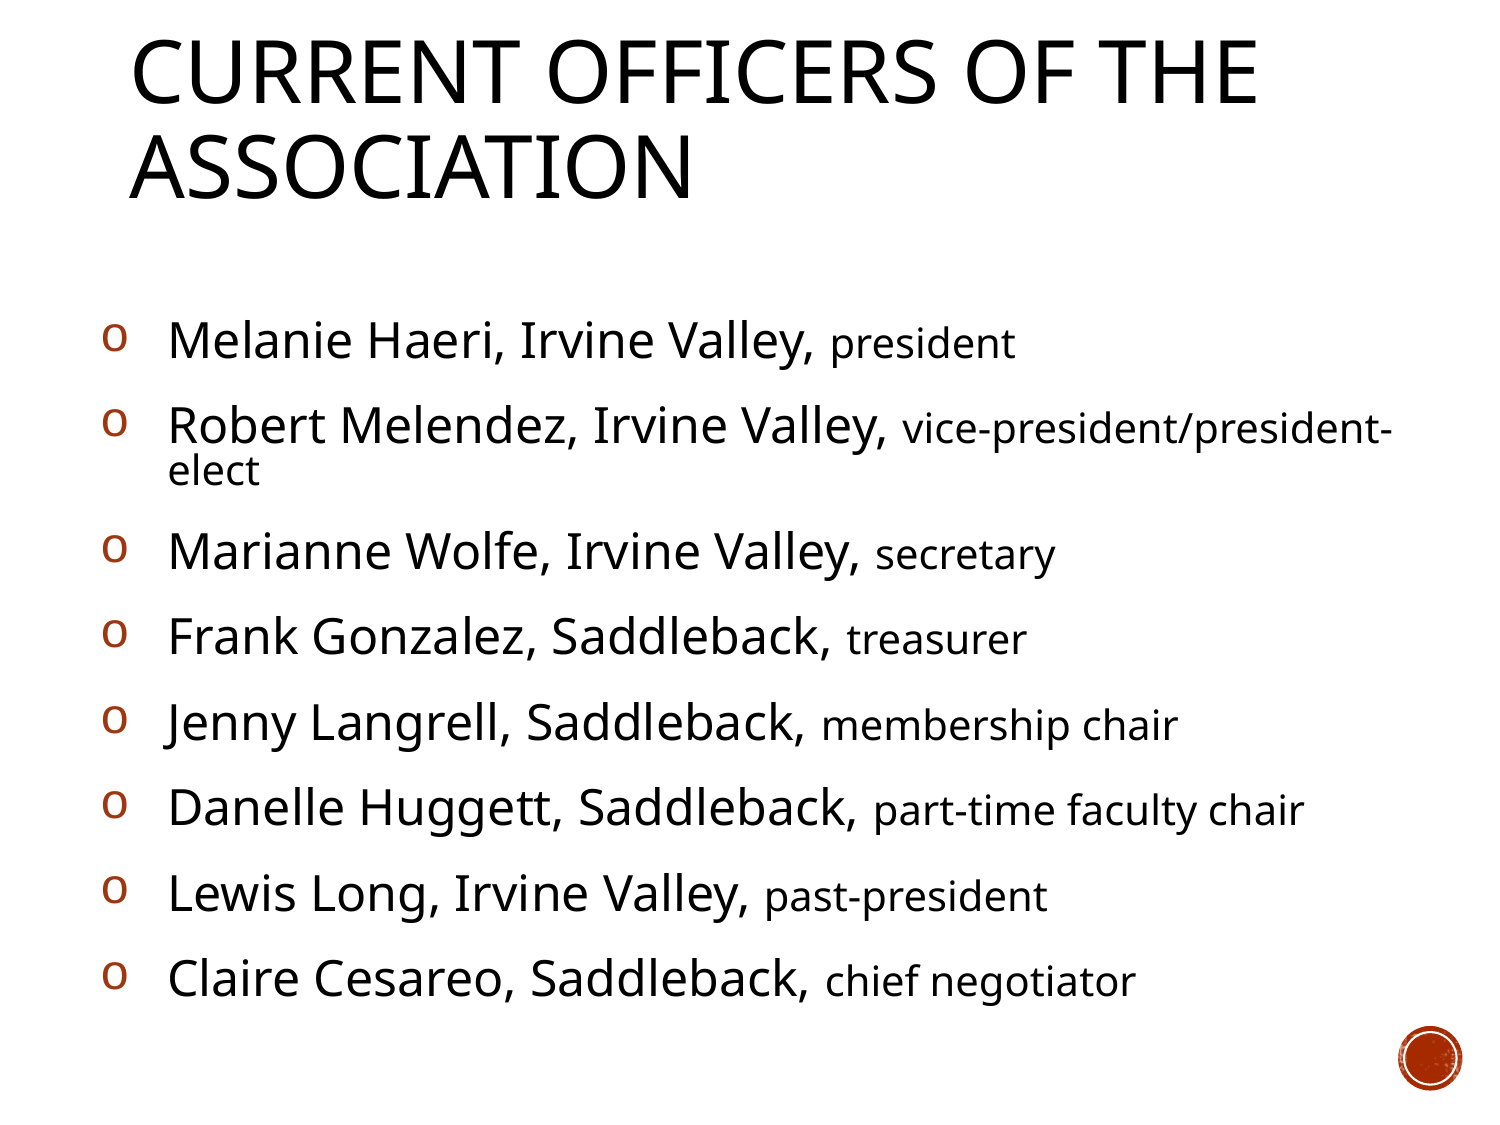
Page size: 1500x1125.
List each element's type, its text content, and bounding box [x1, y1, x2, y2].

list Melanie Haeri, Irvine Valley, president Robert Melendez, Irvine Valley, vice-president/president-elect Marianne Wolfe, Irvine Valley, secretary Frank Gonzalez, Saddleback, treasurer Jenny Langrell, Saddleback, membership chair Danelle Huggett, Saddleback, part-time faculty chair Lewis Long, Irvine Valley, past-president Claire Cesareo, Saddleback, chief negotiator [62, 312, 1442, 1063]
title Current officers of the Association [114, 43, 1390, 202]
